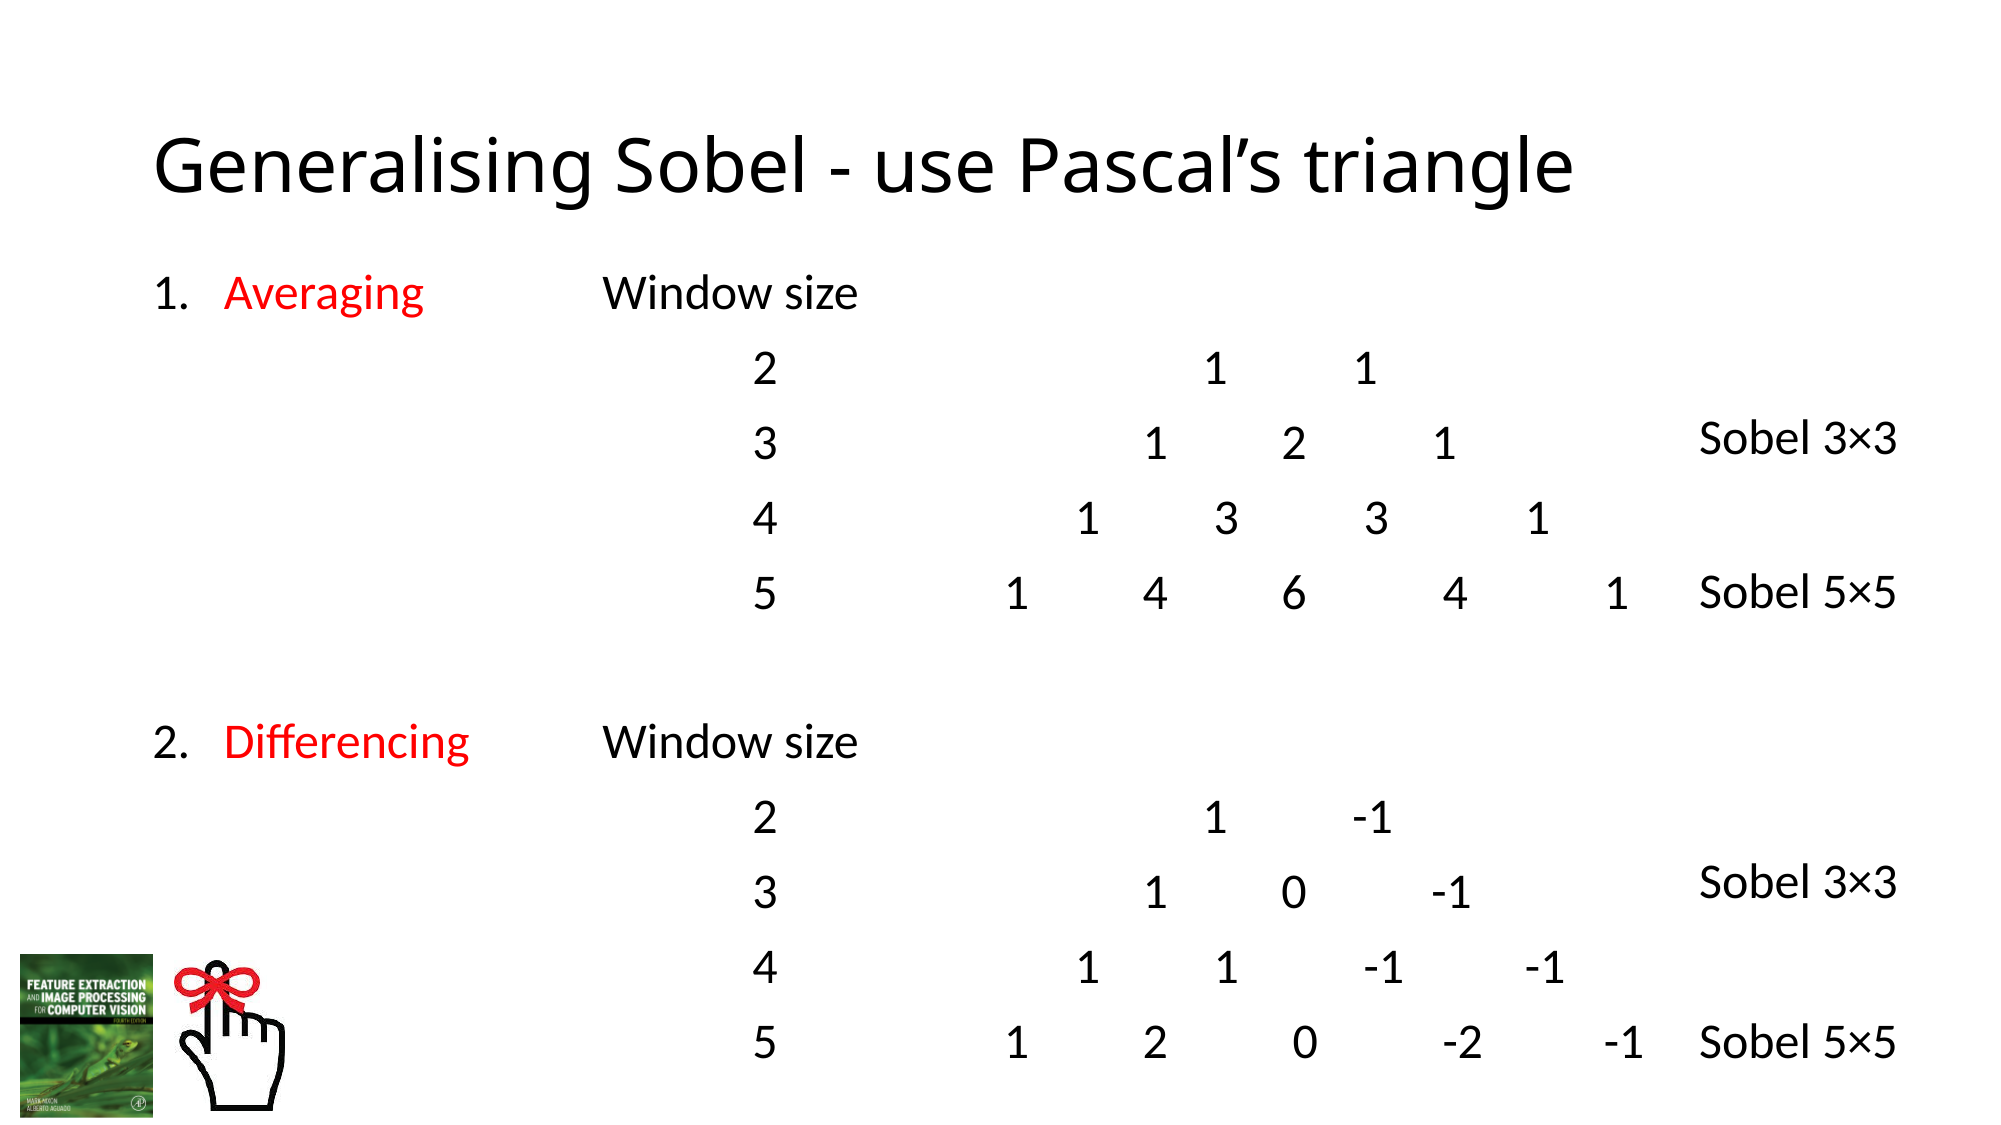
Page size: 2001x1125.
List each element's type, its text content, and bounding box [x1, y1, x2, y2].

list 1. Averaging Window size 2 1 1 3 1 2 1 4 1 3 3 1 5 1 4 6 4 1 2. Differencing Window size 2 1 -1 3 1 0 -1 4 1 1 -1 -1 5 1 2 0 -2 -1 [137, 259, 1863, 1096]
picture [174, 960, 285, 1111]
text_box Sobel 3×3 [1684, 396, 1913, 472]
text_box Sobel 5×5 [1684, 1001, 1913, 1076]
picture [20, 954, 153, 1118]
title Generalising Sobel - use Pascal’s triangle [137, 59, 1863, 259]
text_box Sobel 3×3 [1684, 841, 1913, 917]
text_box Sobel 5×5 [1684, 550, 1913, 626]
